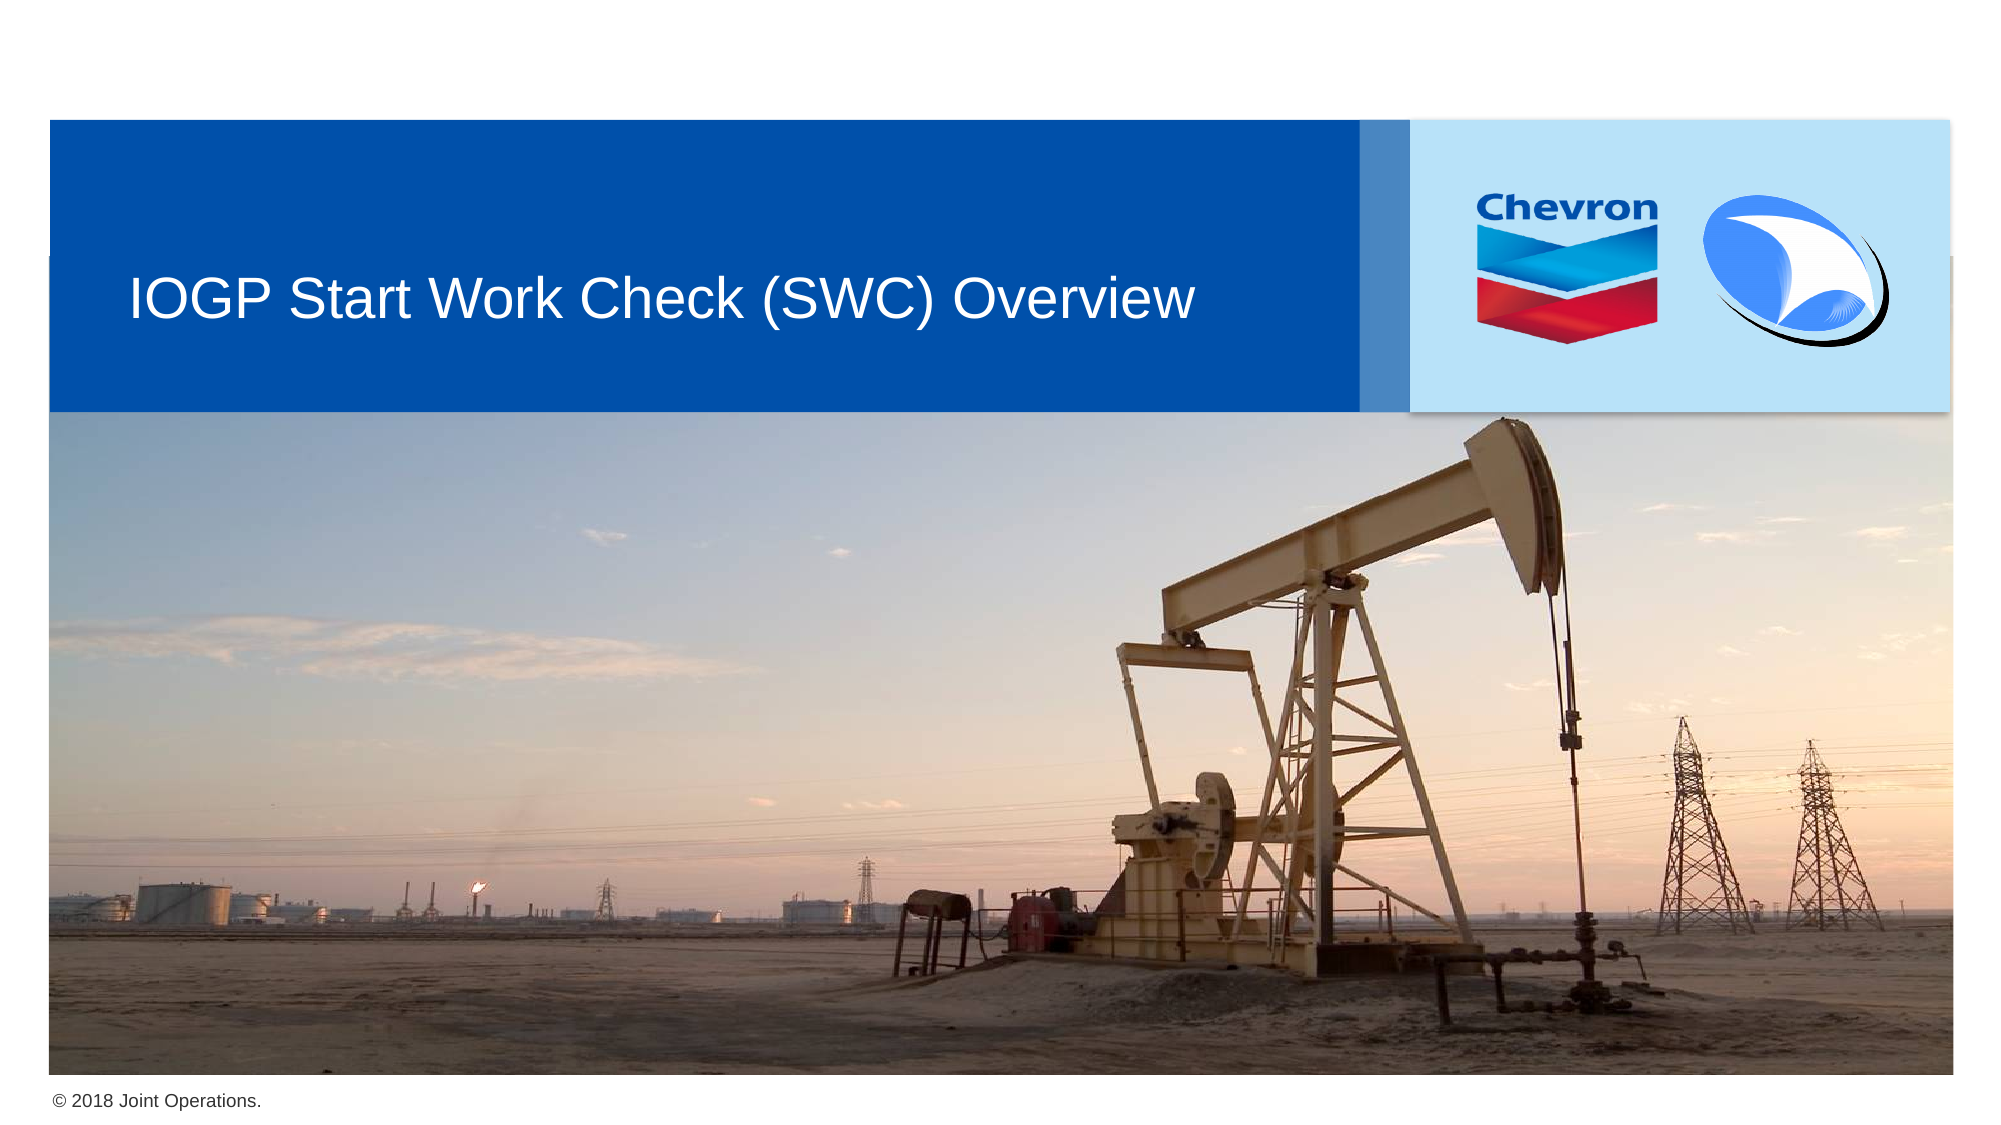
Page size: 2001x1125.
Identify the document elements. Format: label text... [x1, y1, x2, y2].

title IOGP Start Work Check (SWC) Overview [128, 170, 1323, 393]
picture [1703, 195, 1889, 347]
picture [1473, 190, 1660, 347]
picture [48, 256, 1954, 1075]
